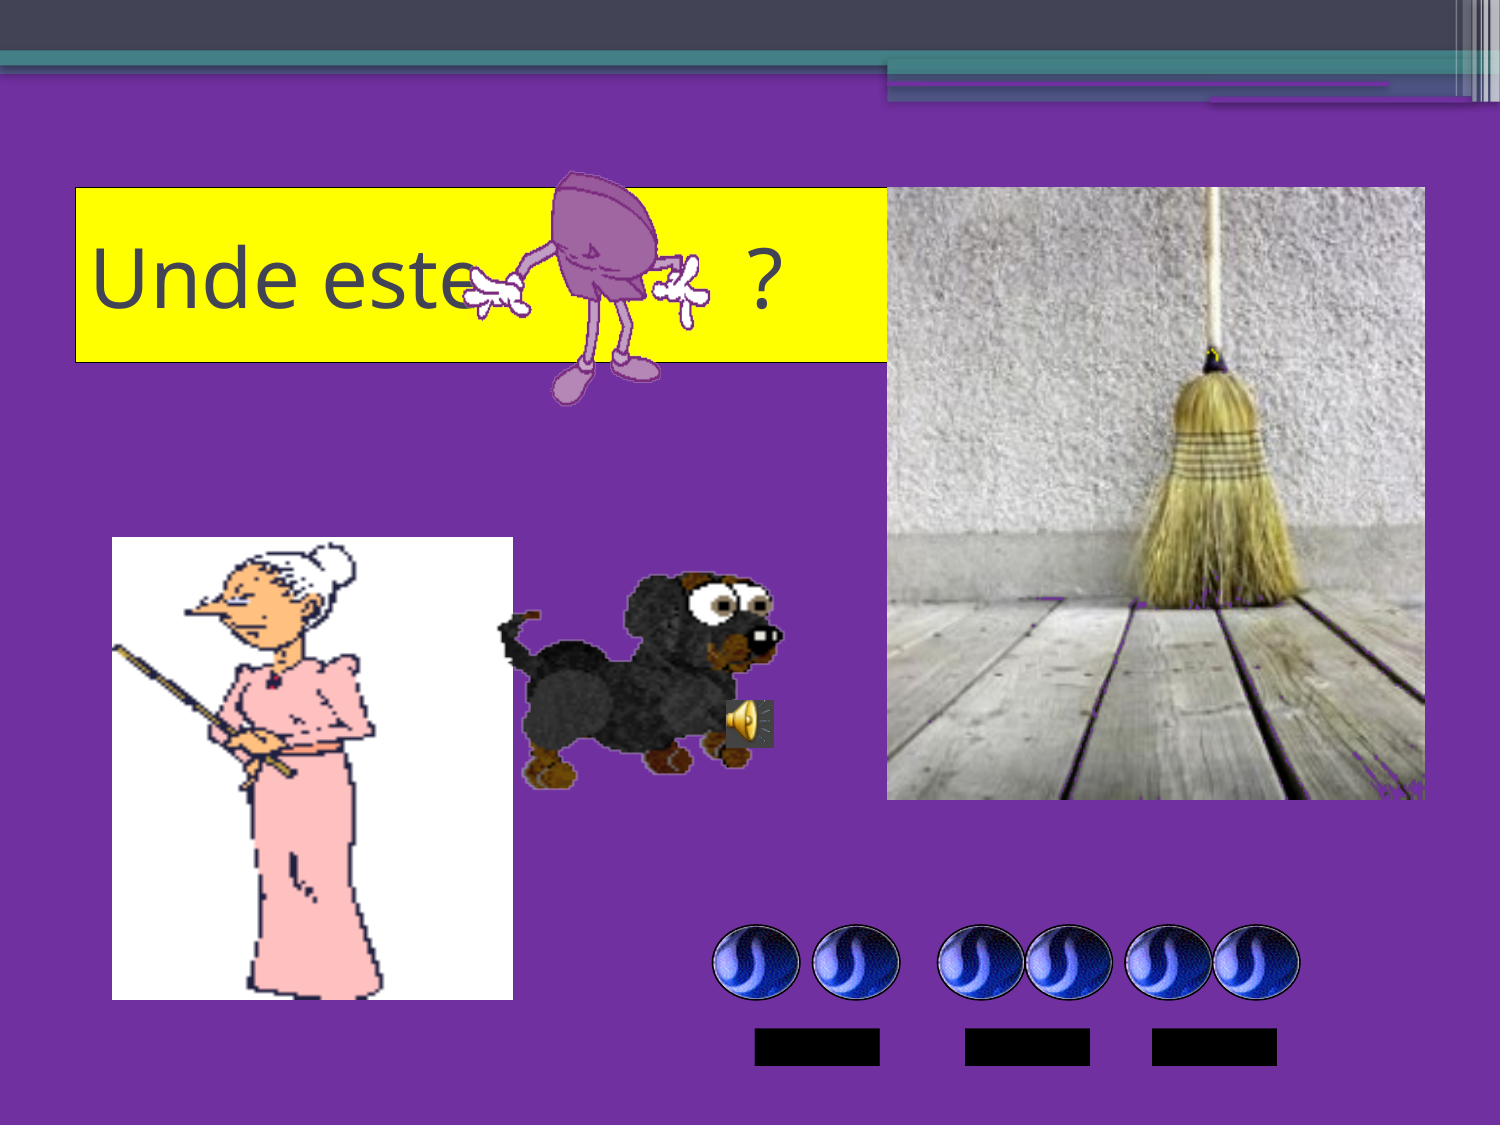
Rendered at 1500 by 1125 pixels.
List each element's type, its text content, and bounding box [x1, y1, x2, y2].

text_box [712, 924, 800, 1000]
text_box ▬ ▬ ▬ [670, 532, 1293, 1102]
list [724, 698, 776, 749]
text_box [812, 924, 900, 1000]
title Unde este ? [756, 187, 884, 363]
text_box [937, 924, 1025, 1000]
picture [112, 537, 826, 1001]
picture [462, 162, 751, 415]
text_box [1025, 924, 1113, 1000]
picture [887, 187, 1426, 801]
text_box [1212, 924, 1300, 1000]
title Unde este ? [75, 187, 455, 363]
text_box [1124, 924, 1212, 1000]
